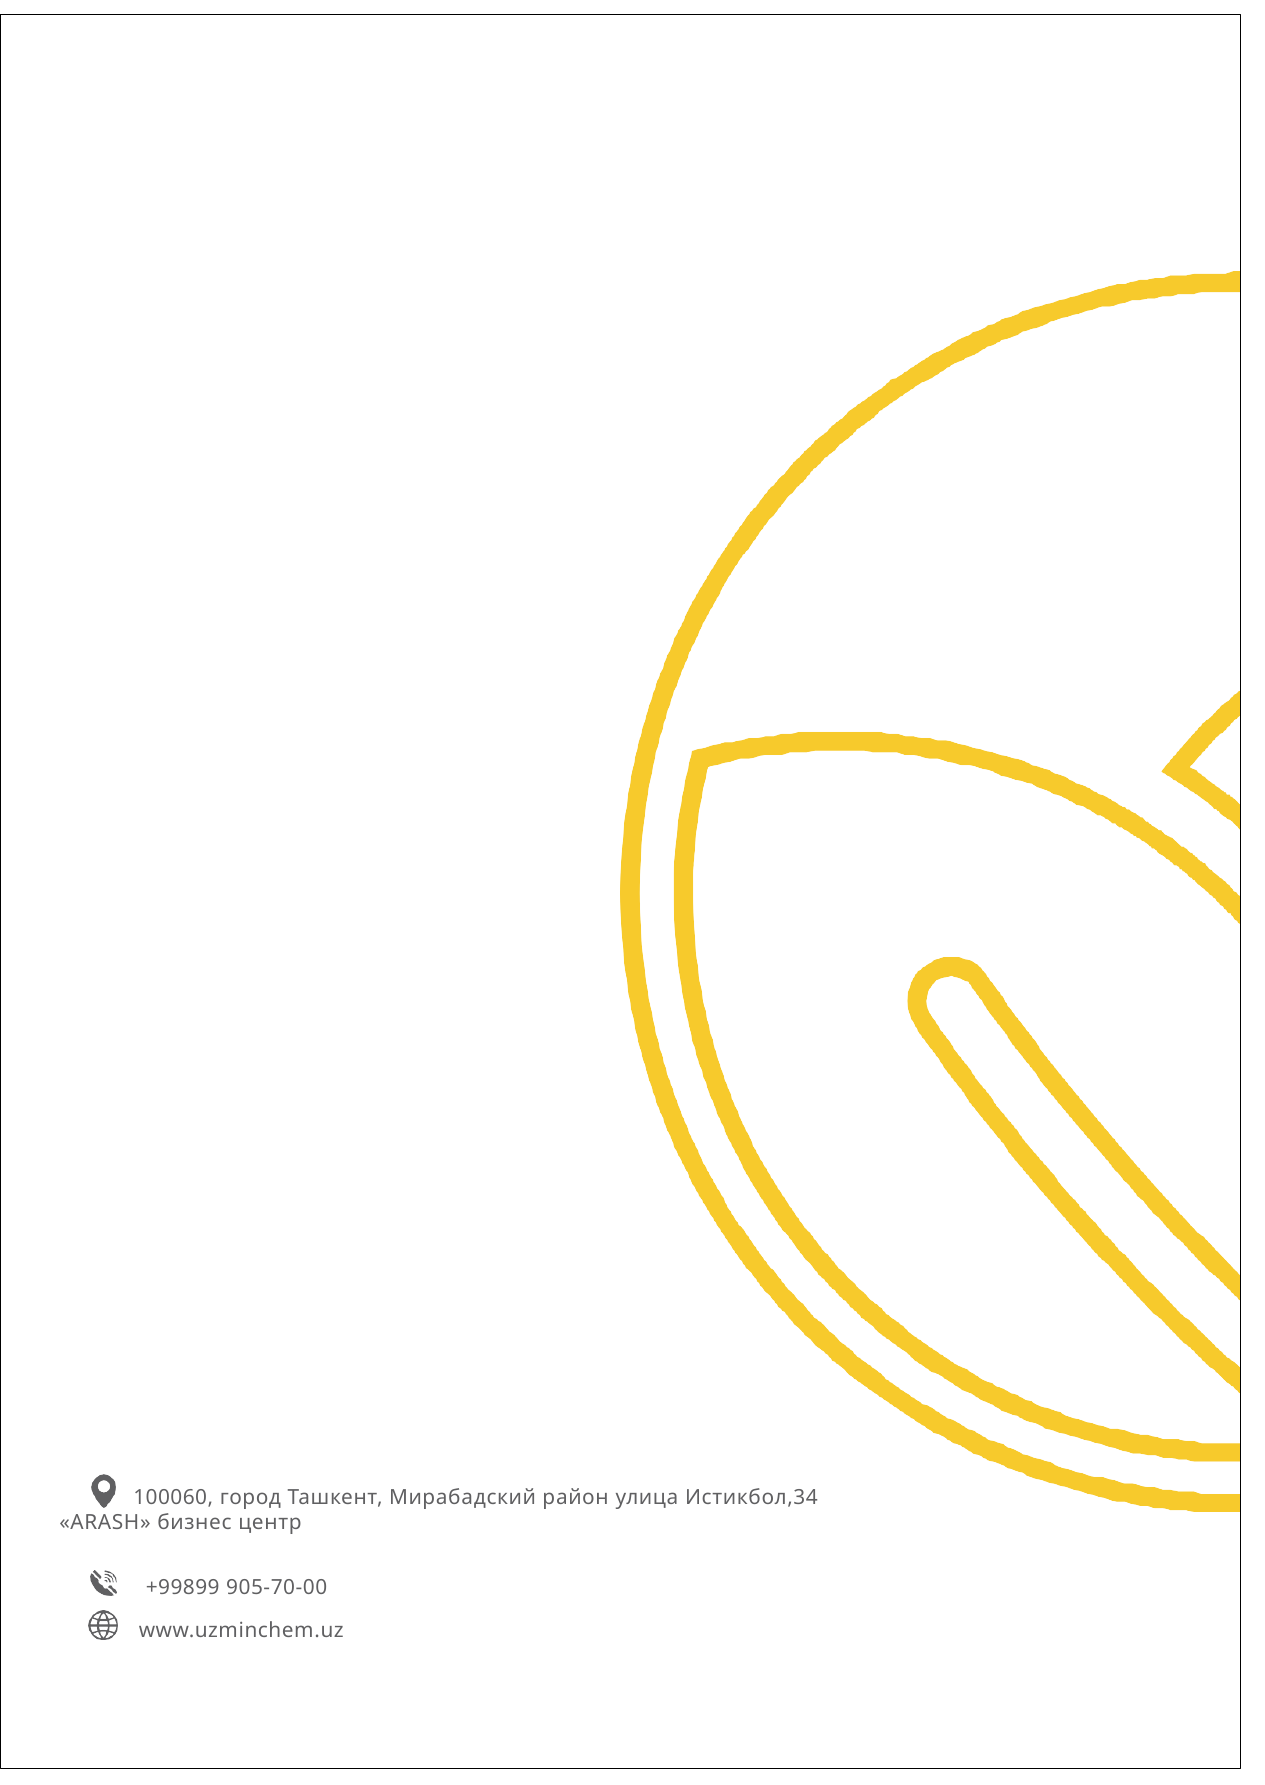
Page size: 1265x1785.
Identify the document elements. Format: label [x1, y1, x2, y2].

text_box [0, 14, 1241, 1769]
